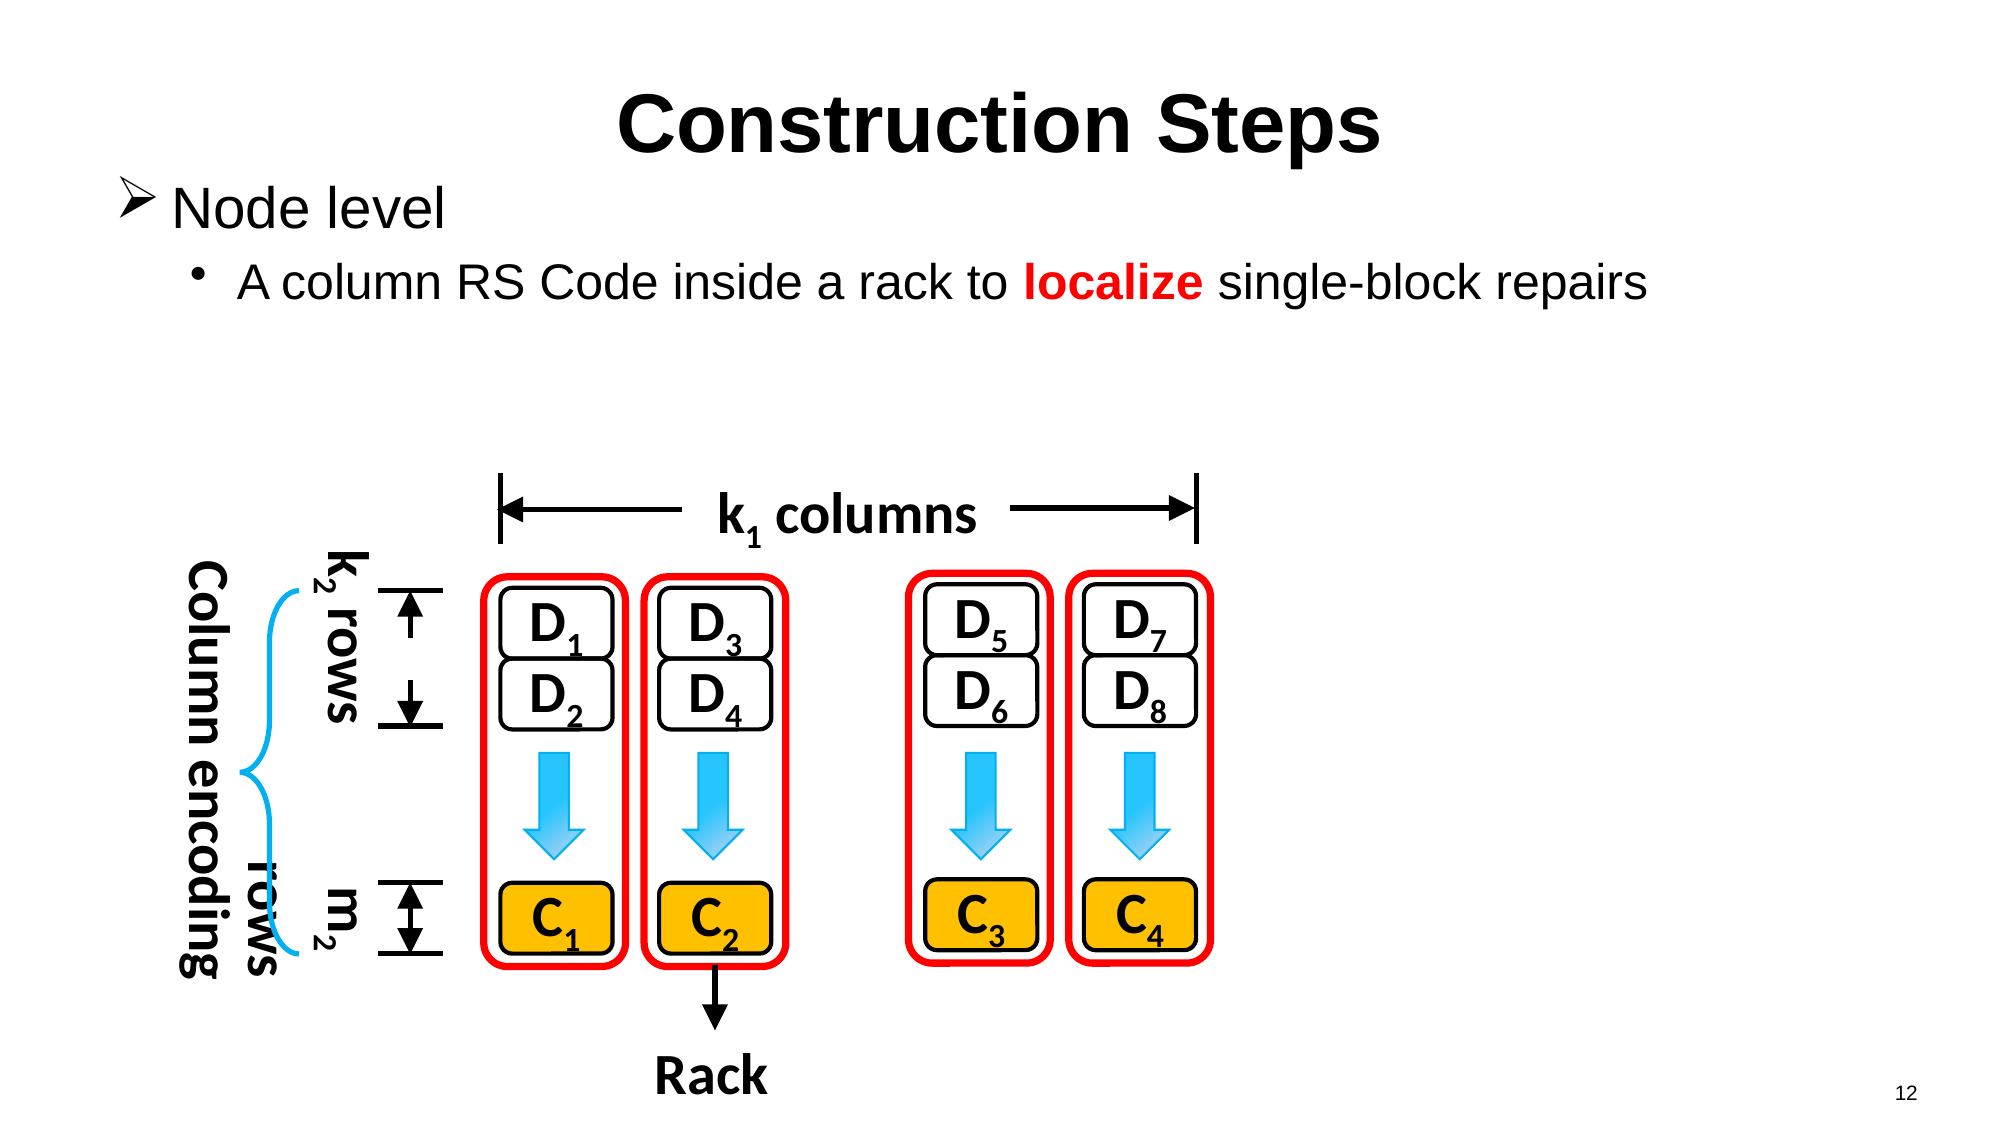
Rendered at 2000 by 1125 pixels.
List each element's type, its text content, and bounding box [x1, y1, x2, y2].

text_box [1068, 573, 1211, 964]
text_box [683, 752, 743, 860]
text_box Rack [593, 1028, 830, 1123]
text_box Column encoding [165, 543, 255, 998]
title Construction Steps [99, 24, 1900, 162]
text_box [908, 573, 1051, 964]
text_box [255, 590, 299, 954]
text_box [644, 576, 786, 967]
list Node level A column RS Code inside a rack to localize single-block repairs [99, 162, 1900, 302]
text_box [1110, 752, 1170, 860]
text_box [483, 576, 626, 967]
text_box k2 rows [304, 528, 395, 747]
slide_number 12 [1466, 1072, 1933, 1125]
text_box k1 columns [685, 467, 1010, 563]
text_box [951, 752, 1011, 860]
text_box m2 rows [304, 809, 395, 1029]
text_box [524, 752, 584, 860]
